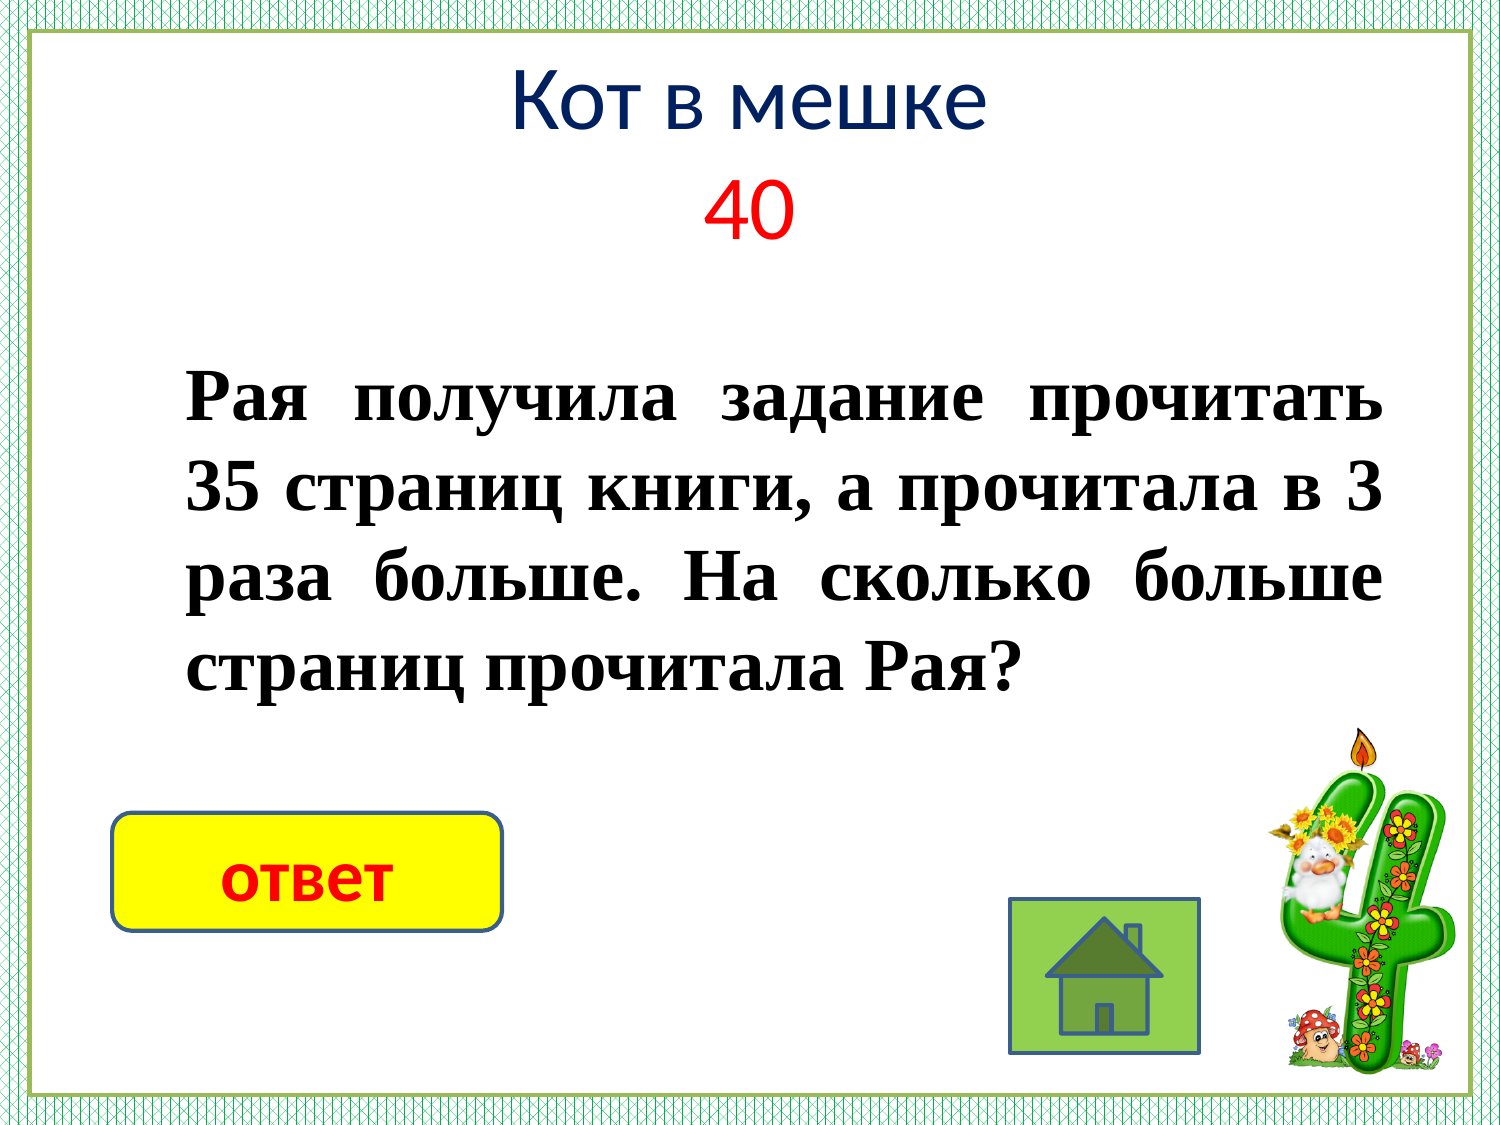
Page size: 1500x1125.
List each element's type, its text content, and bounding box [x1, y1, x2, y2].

text_box ответ [110, 810, 505, 933]
title Кот в мешке 40 [75, 54, 1425, 243]
picture [1242, 727, 1500, 1096]
text_box Рая получила задание прочитать 35 страниц книги, а прочитала в 3 раза больше. На сколько больше страниц прочитала Рая? [171, 338, 1400, 713]
text_box [1008, 897, 1201, 1055]
